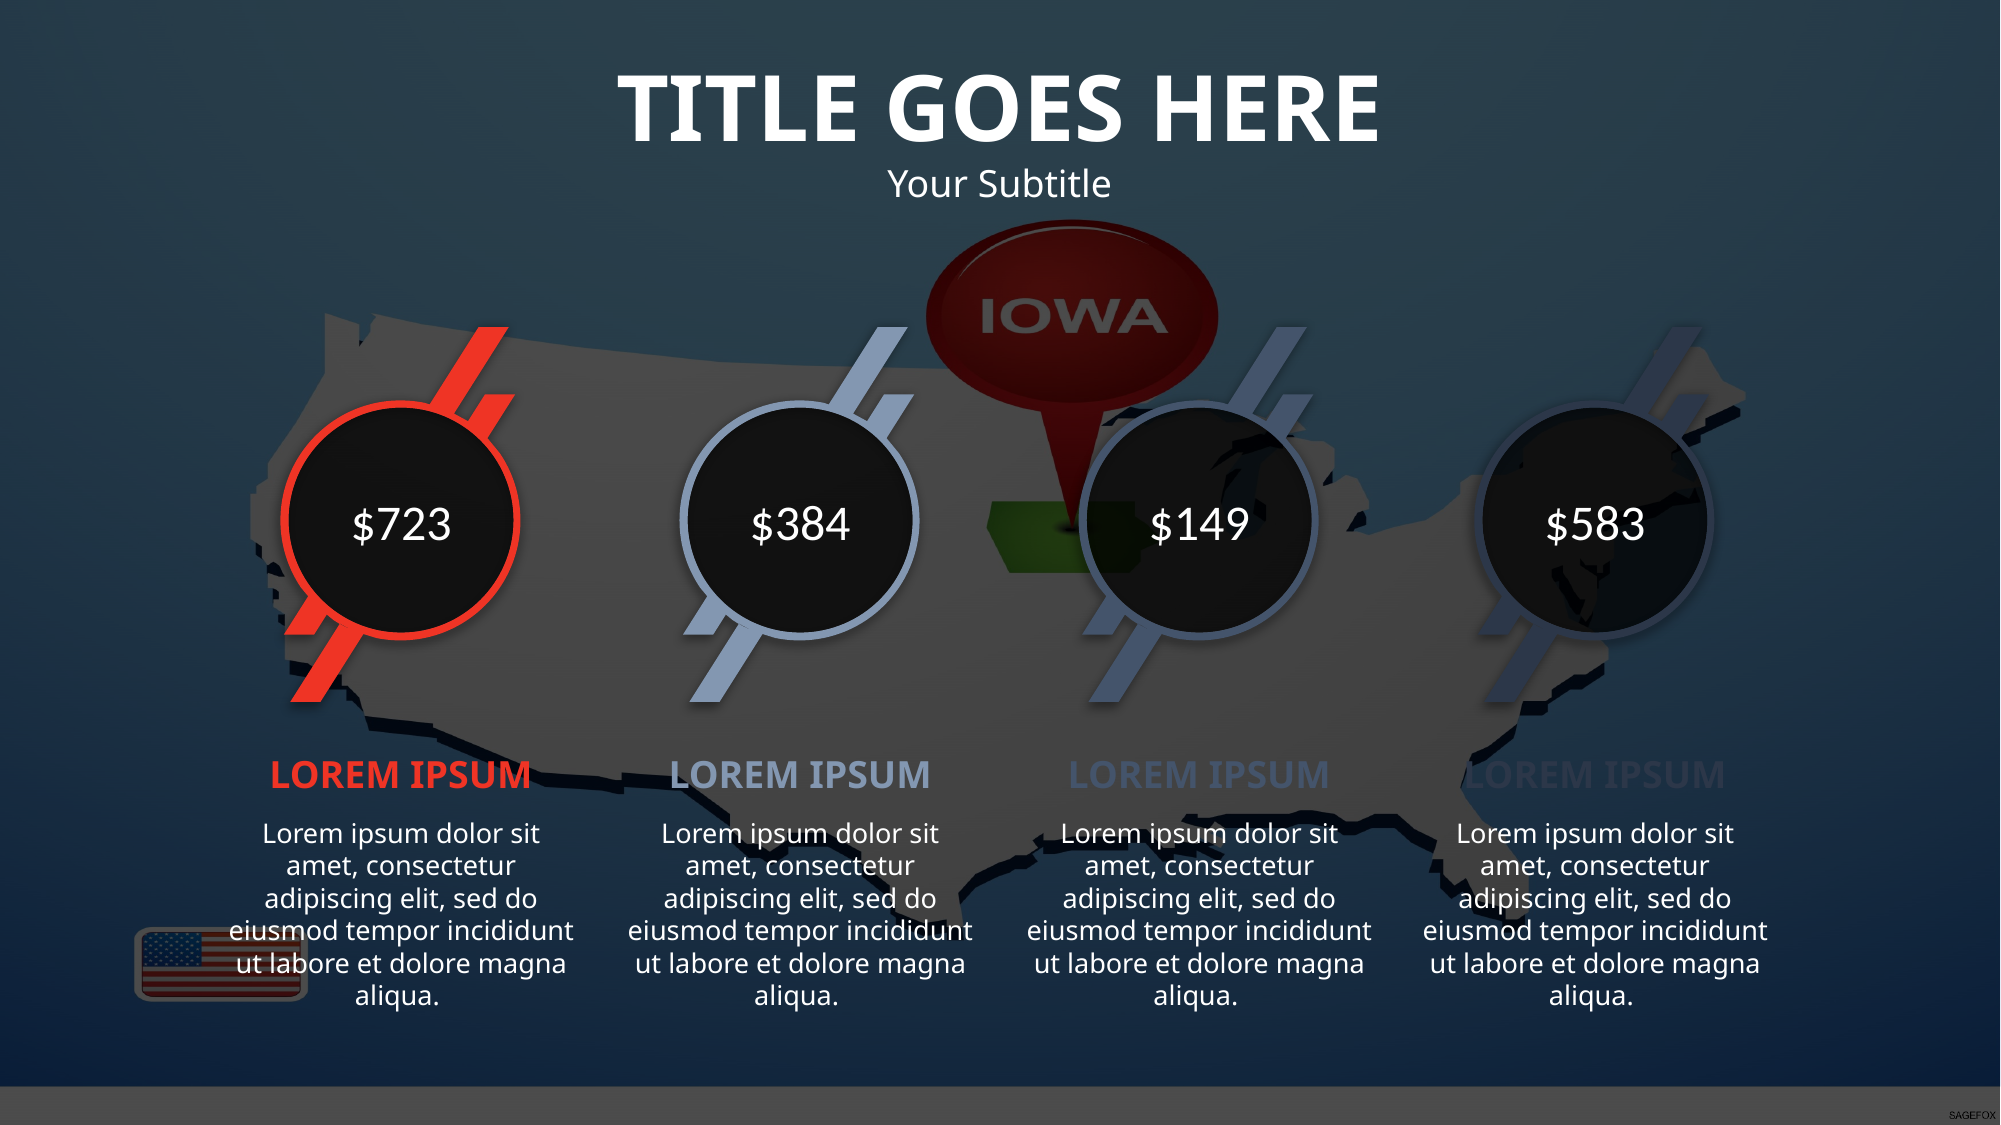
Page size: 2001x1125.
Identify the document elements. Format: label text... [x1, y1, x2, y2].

text_box $384 [694, 419, 907, 631]
text_box [279, 326, 522, 704]
text_box [678, 326, 921, 704]
text_box [1077, 326, 1320, 704]
text_box [1473, 326, 1716, 704]
text_box TITLE GOES HERE Your Subtitle [548, 42, 1452, 212]
text_box $583 [1487, 419, 1700, 631]
text_box LOREM IPSUM Lorem ipsum dolor sit amet, consectetur adipiscing elit, sed do eiusmod tempor incididunt ut labore et dolore magna aliqua. [217, 746, 585, 1017]
text_box $149 [1092, 419, 1304, 631]
text_box LOREM IPSUM Lorem ipsum dolor sit amet, consectetur adipiscing elit, sed do eiusmod tempor incididunt ut labore et dolore magna aliqua. [1015, 746, 1383, 1017]
text_box $723 [293, 419, 506, 631]
picture [0, 0, 2001, 1125]
text_box LOREM IPSUM Lorem ipsum dolor sit amet, consectetur adipiscing elit, sed do eiusmod tempor incididunt ut labore et dolore magna aliqua. [1411, 746, 1779, 1017]
text_box LOREM IPSUM Lorem ipsum dolor sit amet, consectetur adipiscing elit, sed do eiusmod tempor incididunt ut labore et dolore magna aliqua. [616, 746, 984, 1017]
